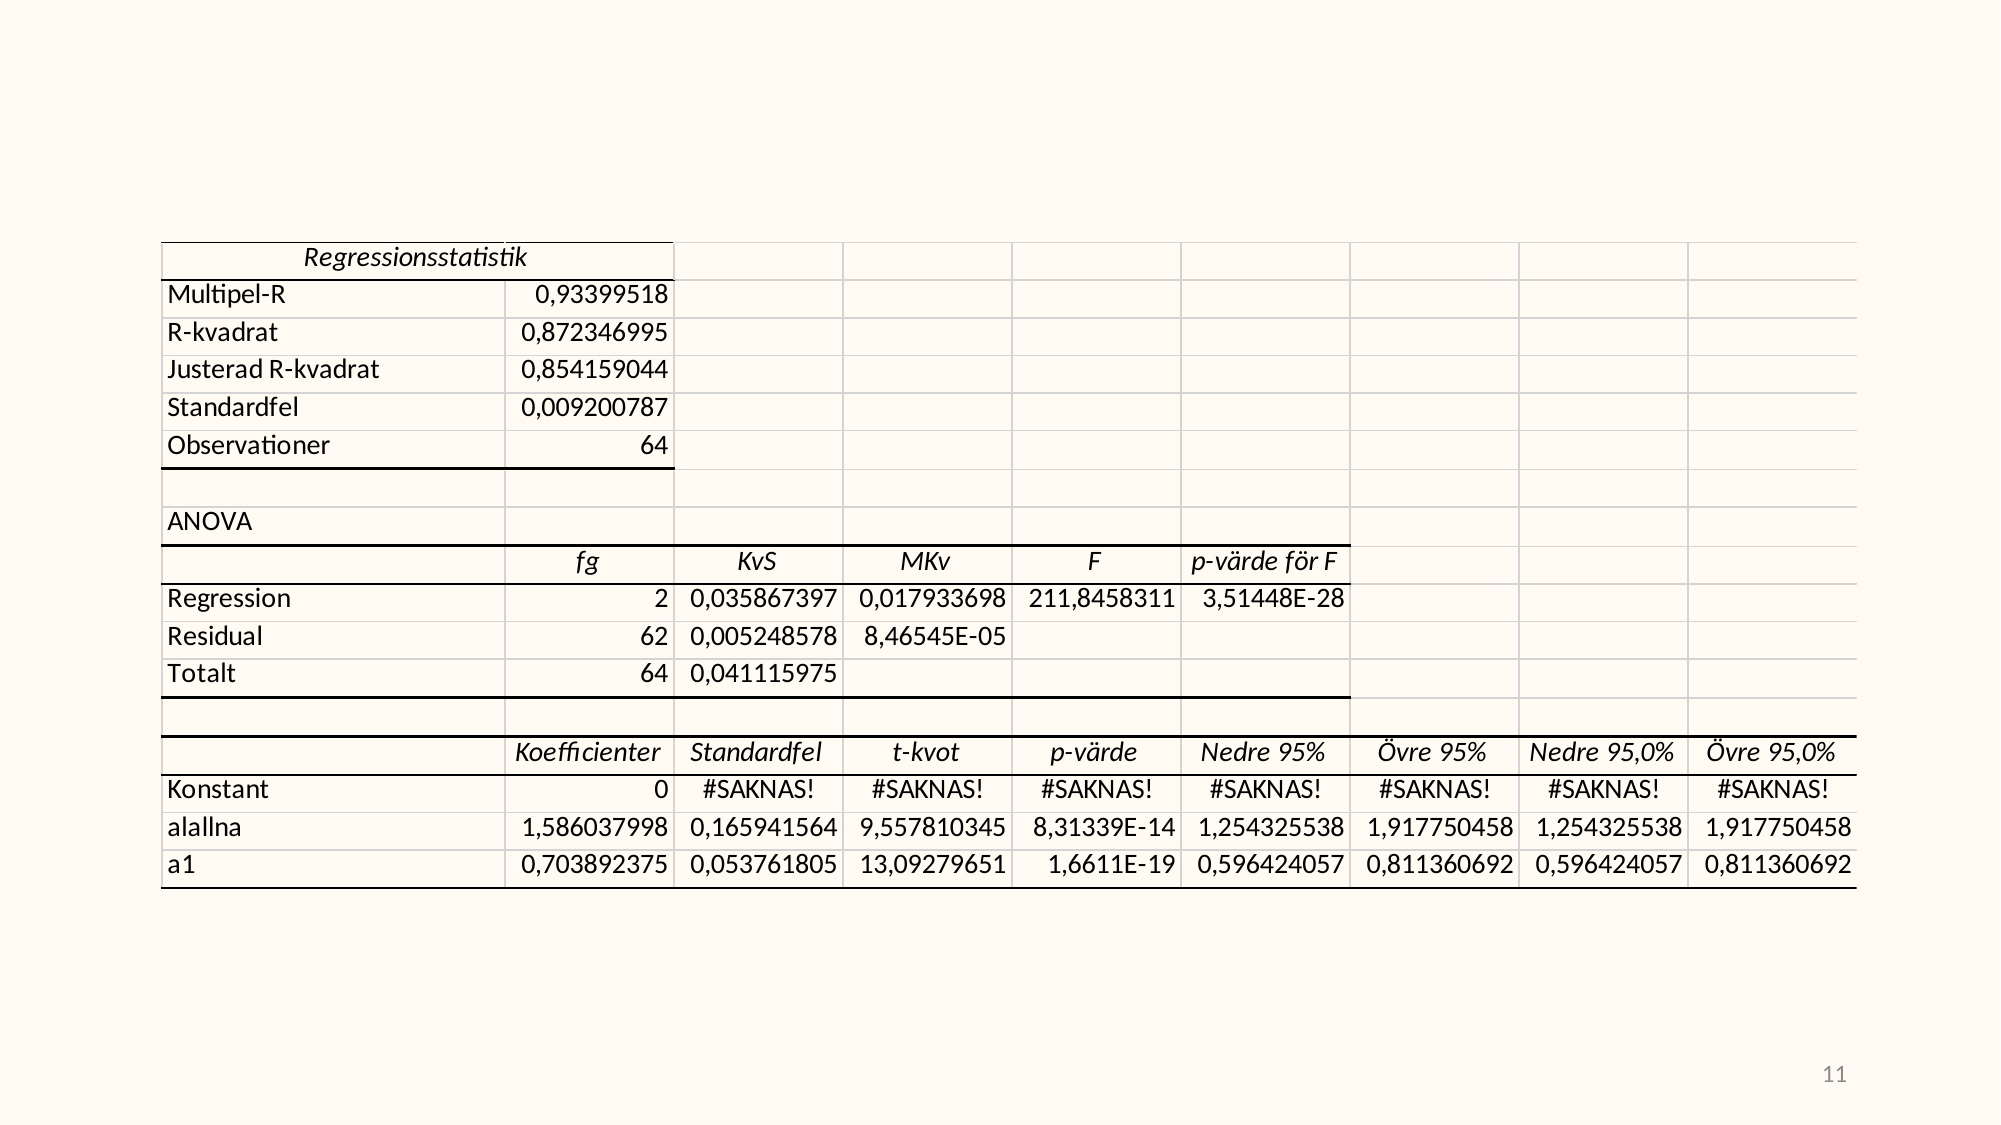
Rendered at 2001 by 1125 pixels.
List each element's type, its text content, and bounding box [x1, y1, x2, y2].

slide_number 11 [1412, 1042, 1863, 1103]
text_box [161, 241, 1859, 891]
